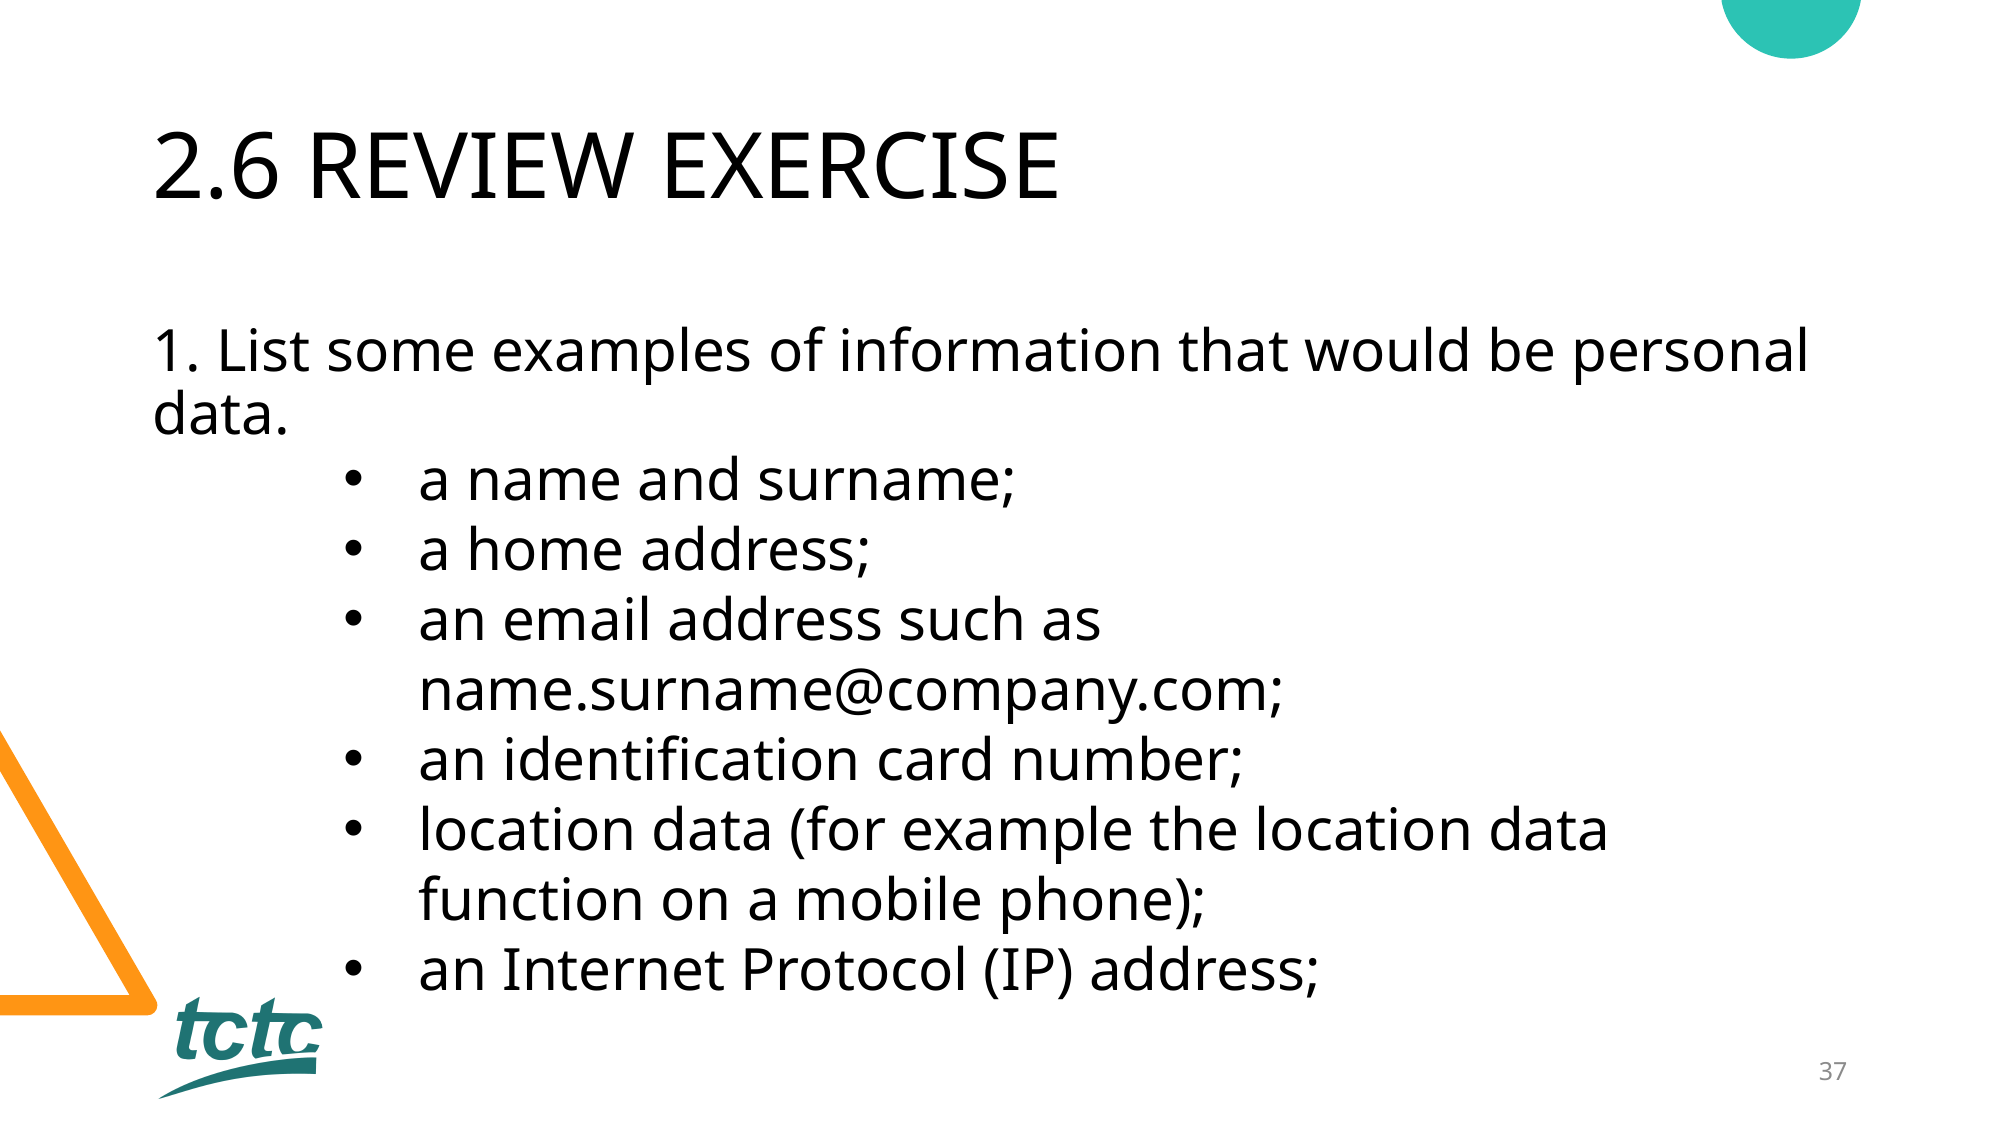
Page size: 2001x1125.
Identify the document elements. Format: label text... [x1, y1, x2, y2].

picture [157, 996, 323, 1102]
title 2.6 REVIEW EXERCISE [137, 59, 1863, 278]
text_box a name and surname; a home address; an email address such as name.surname@company.com; an identification card number; location data (for example the location data function on a mobile phone); an Internet Protocol (IP) address; [328, 434, 1740, 1010]
slide_number 37 [1412, 1042, 1863, 1103]
list 1. List some examples of information that would be personal data. [137, 313, 1863, 485]
